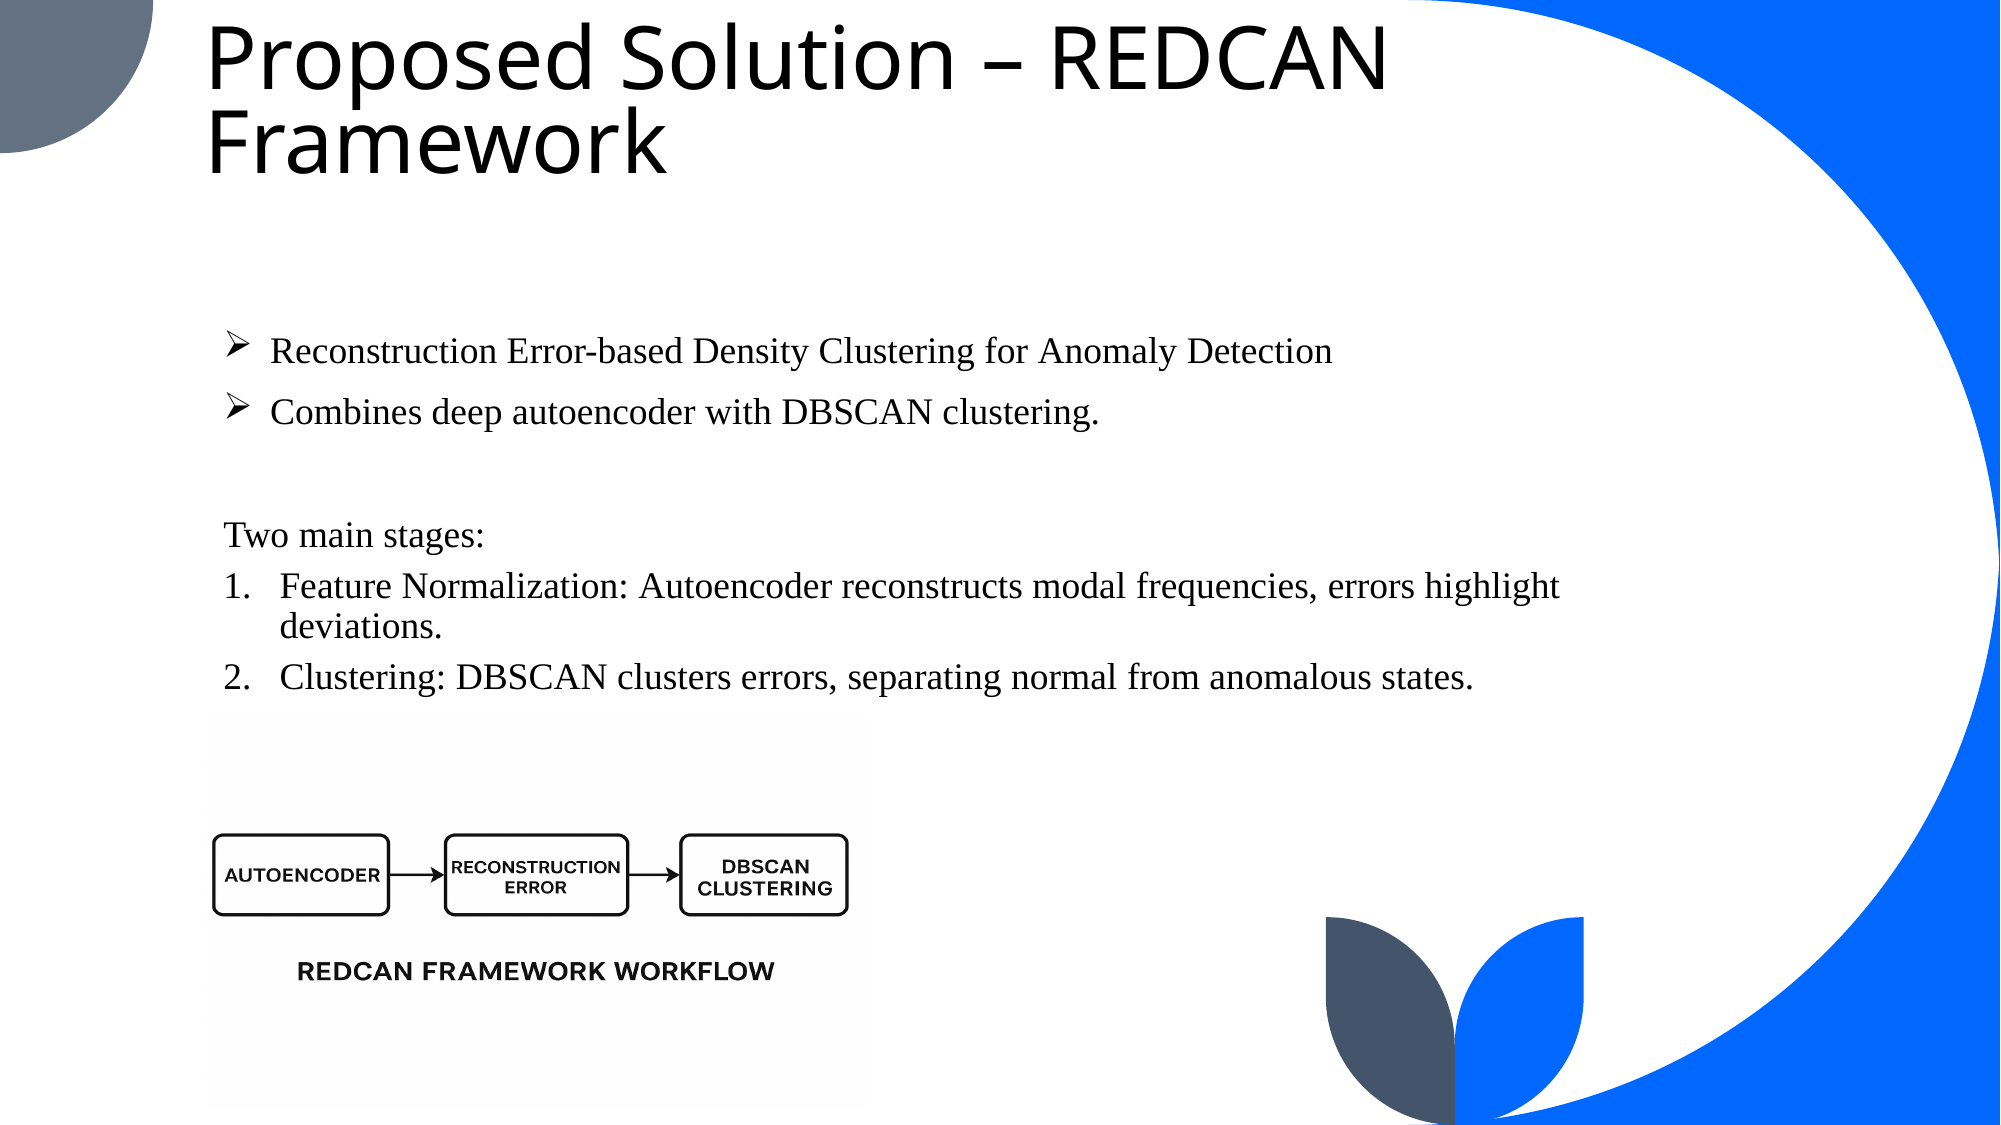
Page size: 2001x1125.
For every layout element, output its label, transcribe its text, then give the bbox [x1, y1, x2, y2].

picture [206, 717, 867, 1109]
list Reconstruction Error-based Density Clustering for Anomaly Detection Combines deep autoencoder with DBSCAN clustering. Two main stages: Feature Normalization: Autoencoder reconstructs modal frequencies, errors highlight deviations. Clustering: DBSCAN clusters errors, separating normal from anomalous states. [133, 323, 1738, 876]
title Proposed Solution – REDCAN Framework [190, 16, 1795, 303]
